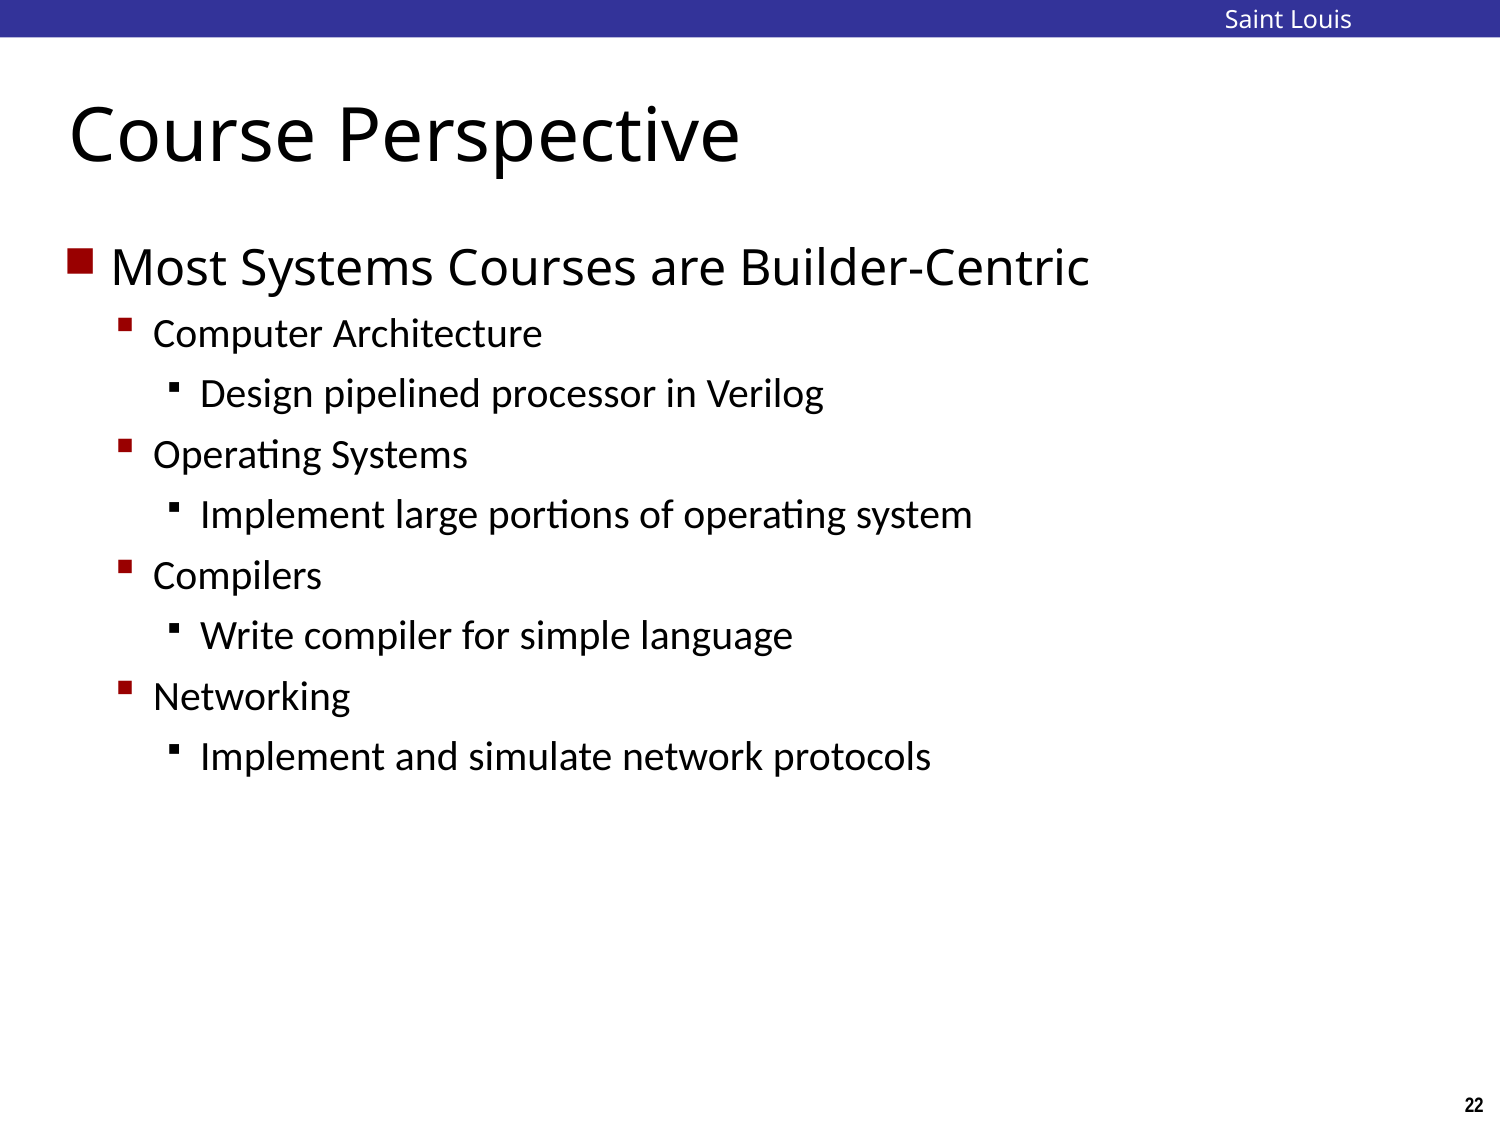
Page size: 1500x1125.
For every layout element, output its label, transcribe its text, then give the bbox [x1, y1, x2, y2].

list Most Systems Courses are Builder-Centric Computer Architecture Design pipelined processor in Verilog Operating Systems Implement large portions of operating system Compilers Write compiler for simple language Networking Implement and simulate network protocols [62, 228, 1438, 1122]
text_box [0, 0, 1500, 38]
text_box Saint Louis University [1224, 3, 1475, 33]
title Course Perspective [62, 41, 1438, 222]
